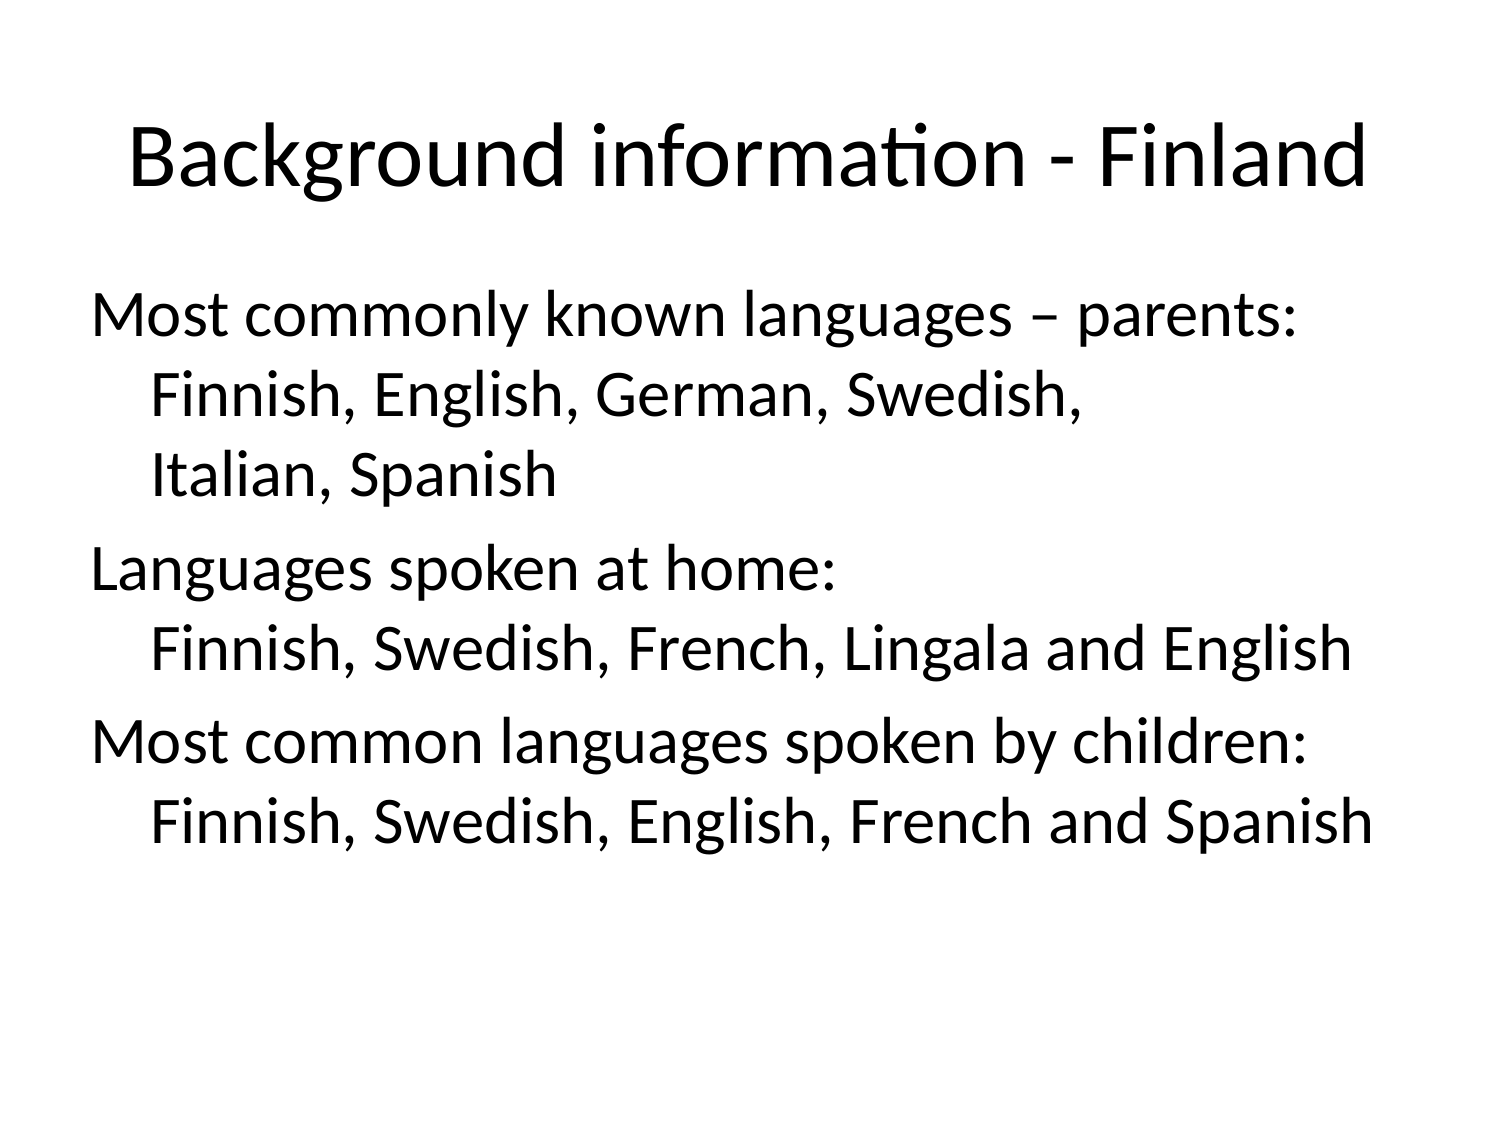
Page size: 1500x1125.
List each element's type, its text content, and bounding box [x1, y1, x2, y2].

title Background information - Finland [75, 56, 1425, 244]
list Most commonly known languages – parents: Finnish, English, German, Swedish, Italian, Spanish Languages spoken at home: Finnish, Swedish, French, Lingala and English Most common languages spoken by children: Finnish, Swedish, English, French and Spanish [75, 262, 1425, 1005]
